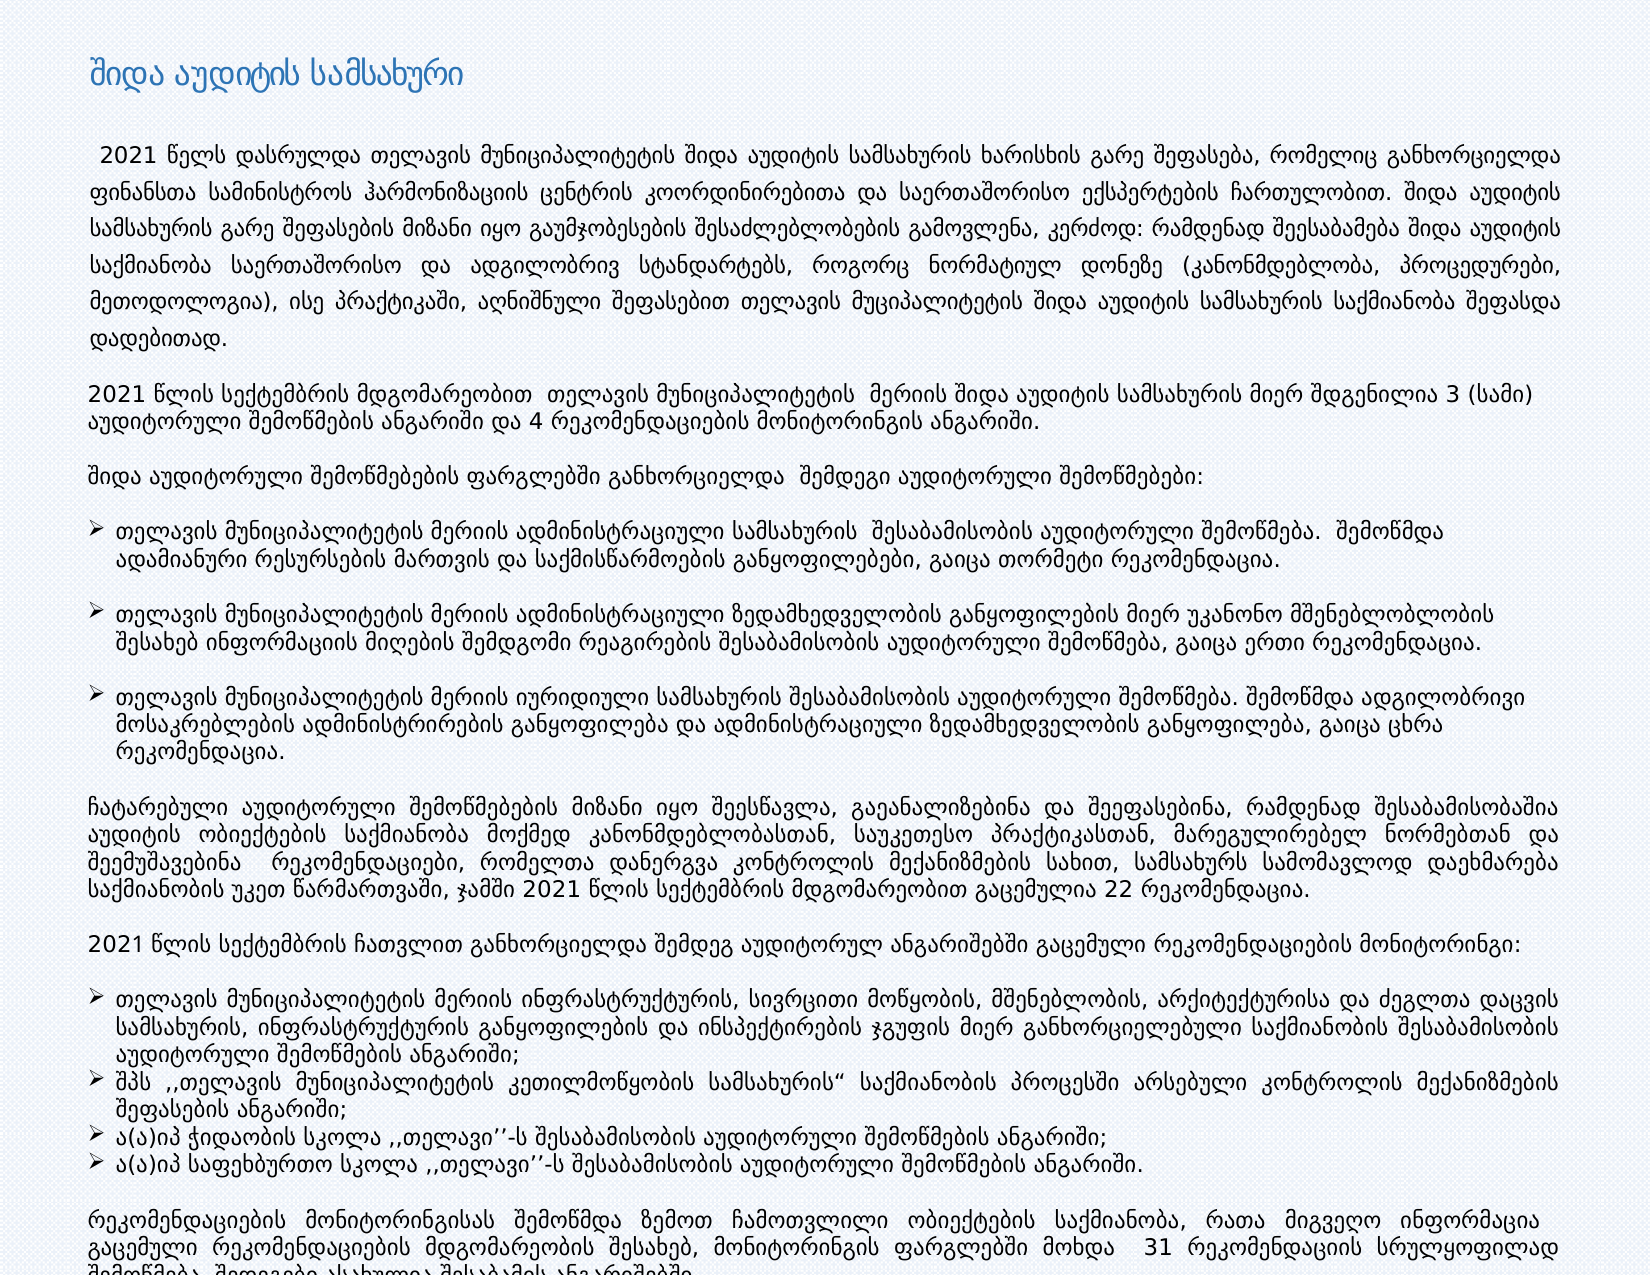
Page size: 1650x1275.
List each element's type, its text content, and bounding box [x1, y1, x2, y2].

text_box შიდა აუდიტის სამსახური 2021 წელს დასრულდა თელავის მუნიციპალიტეტის შიდა აუდიტის სამსახურის ხარისხის გარე შეფასება, რომელიც განხორციელდა ფინანსთა სამინისტროს ჰარმონიზაციის ცენტრის კოორდინირებითა და საერთაშორისო ექსპერტების ჩართულობით. შიდა აუდიტის სამსახურის გარე შეფასების მიზანი იყო გაუმჯობესების შესაძლებლობების გამოვლენა, კერძოდ: რამდენად შეესაბამება შიდა აუდიტის საქმიანობა საერთაშორისო და ადგილობრივ სტანდარტებს, როგორც ნორმატიულ დონეზე (კანონმდებლობა, პროცედურები, მეთოდოლოგია), ისე პრაქტიკაში, აღნიშნული შეფასებით თელავის მუციპალიტეტის შიდა აუდიტის სამსახურის საქმიანობა შეფასდა დადებითად. 2021 წლის სექტემბრის მდგომარეობით თელავის მუნიციპალიტეტის მერიის შიდა აუდიტის სამსახურის მიერ შდგენილია 3 (სამი) აუდიტორული შემოწმების ანგარიში და 4 რეკომენდაციების მონიტორინგის ანგარიში. შიდა აუდიტორული შემოწმებების ფარგლებში განხორციელდა შემდეგი აუდიტორული შემოწმებები: თელავის მუნიციპალიტეტის მერიის ადმინისტრაციული სამსახურის შესაბამისობის აუდიტორული შემოწმება. შემოწმდა ადამიანური რესურსების მართვის და საქმისწარმოების განყოფილებები, გაიცა თორმეტი რეკომენდაცია. თელავის მუნიციპალიტეტის მერიის ადმინისტრაციული ზედამხედველობის განყოფილების მიერ უკანონო მშენებლობლობის შესახებ ინფორმაციის მიღების შემდგომი რეაგირების შესაბამისობის აუდიტორული შემოწმება, გაიცა ერთი რეკომენდაცია. თელავის მუნიციპალიტეტის მერიის იურიდიული სამსახურის შესაბამისობის აუდიტორული შემოწმება. შემოწმდა ადგილობრივი მოსაკრებლების ადმინისტრირების განყოფილება და ადმინისტრაციული ზედამხედველობის განყოფილება, გაიცა ცხრა რეკომენდაცია. ჩატარებული აუდიტორული შემოწმებების მიზანი იყო შეესწავლა, გაეანალიზებინა და შეეფასებინა, რამდენად შესაბამისობაშია აუდიტის ობიექტების საქმიანობა მოქმედ კანონმდებლობასთან, საუკეთესო პრაქტიკასთან, მარეგულირებელ ნორმებთან და შეემუშავებინა რეკომენდაციები, რომელთა დანერგვა კონტროლის მექანიზმების სახით, სამსახურს სამომავლოდ დაეხმარება საქმიანობის უკეთ წარმართვაში, ჯამში 2021 წლის სექტემბრის მდგომარეობით გაცემულია 22 რეკომენდაცია. 2021 წლის სექტემბრის ჩათვლით განხორციელდა შემდეგ აუდიტორულ ანგარიშებში გაცემული რეკომენდაციების მონიტორინგი: თელავის მუნიციპალიტეტის მერიის ინფრასტრუქტურის, სივრცითი მოწყობის, მშენებლობის, არქიტექტურისა და ძეგლთა დაცვის სამსახურის, ინფრასტრუქტურის განყოფილების და ინსპექტირების ჯგუფის მიერ განხორციელებული საქმიანობის შესაბამისობის აუდიტორული შემოწმების ანგარიში; შპს ,,თელავის მუნიციპალიტეტის კეთილმოწყობის სამსახურის“ საქმიანობის პროცესში არსებული კონტროლის მექანიზმების შეფასების ანგარიში; ა(ა)იპ ჭიდაობის სკოლა ,,თელავი’’-ს შესაბამისობის აუდიტორული შემოწმების ანგარიში; ა(ა)იპ საფეხბურთო სკოლა ,,თელავი’’-ს შესაბამისობის აუდიტორული შემოწმების ანგარიში. რეკომენდაციების მონიტორინგისას შემოწმდა ზემოთ ჩამოთვლილი ობიექტების საქმიანობა, რათა მიგვეღო ინფორმაცია გაცემული რეკომენდაციების მდგომარეობის შესახებ, მონიტორინგის ფარგლებში მოხდა 31 რეკომენდაციის სრულყოფილად შემოწმება, შედეგები ასახულია შესაბამის ანგარიშებში. [87, 50, 1563, 1275]
picture [0, 0, 1650, 1275]
